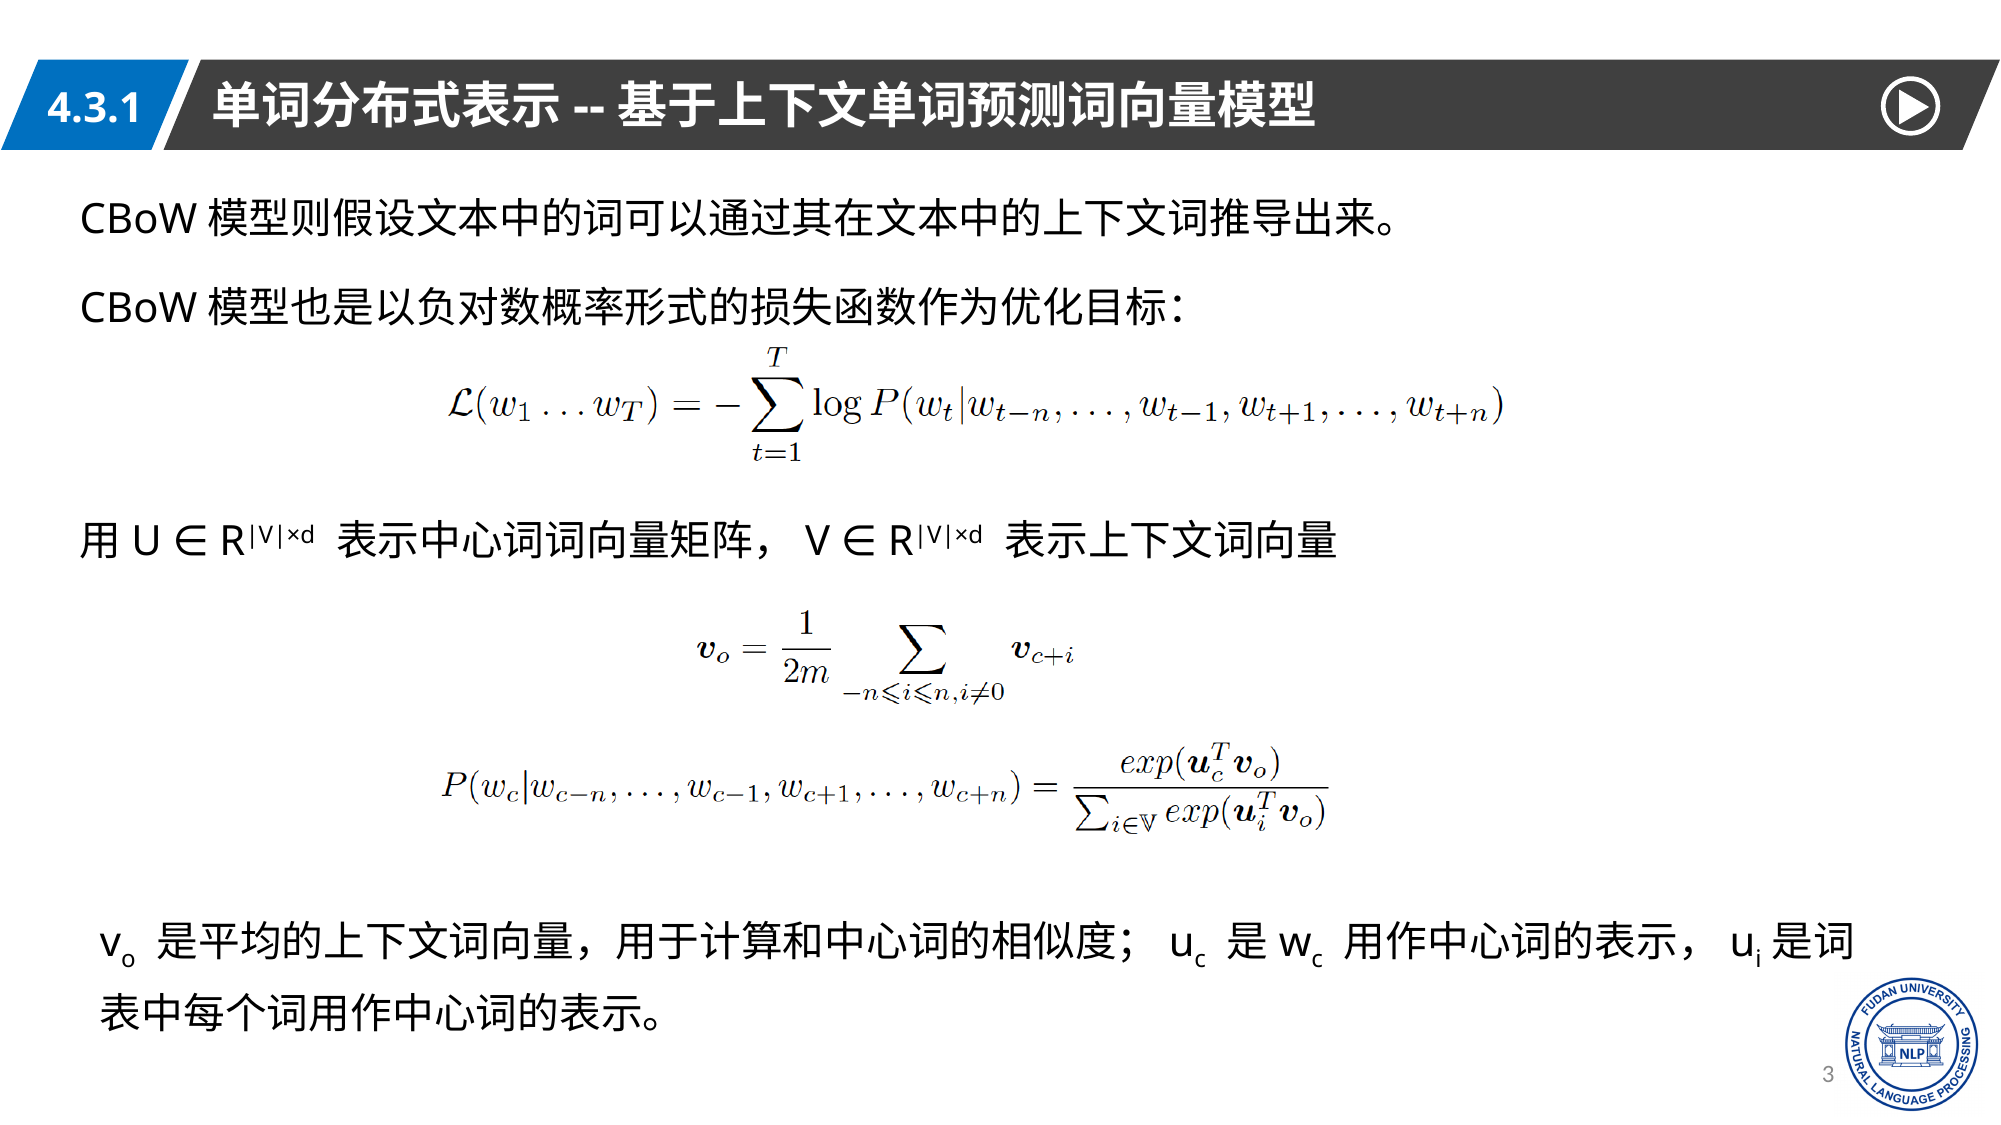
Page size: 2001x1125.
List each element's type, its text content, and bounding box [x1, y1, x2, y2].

picture [416, 600, 1413, 850]
slide_number 38 [1412, 1045, 1863, 1103]
text_box 用U ∈ R|V|×d 表示中心词词向量矩阵，V ∈ R|V|×d 表示上下文词向量 [64, 491, 1552, 572]
text_box 单词分布式表示--基于上下文单词预测词向量模型 [196, 66, 1332, 142]
text_box [163, 59, 2000, 150]
picture [416, 331, 1555, 489]
text_box 4.3.1 [26, 73, 164, 138]
text_box CBoW模型则假设文本中的词可以通过其在文本中的上下文词推导出来。 [64, 169, 1930, 249]
text_box [32, 59, 189, 120]
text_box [1883, 78, 1939, 134]
text_box [1, 89, 157, 150]
text_box vo 是平均的上下文词向量，用于计算和中心词的相似度；uc 是wc 用作中心词的表示，ui是词表中每个词用作中心词的表示。 [85, 890, 1900, 1045]
picture [1834, 972, 1985, 1117]
text_box CBoW模型也是以负对数概率形式的损失函数作为优化目标： [64, 257, 1407, 338]
